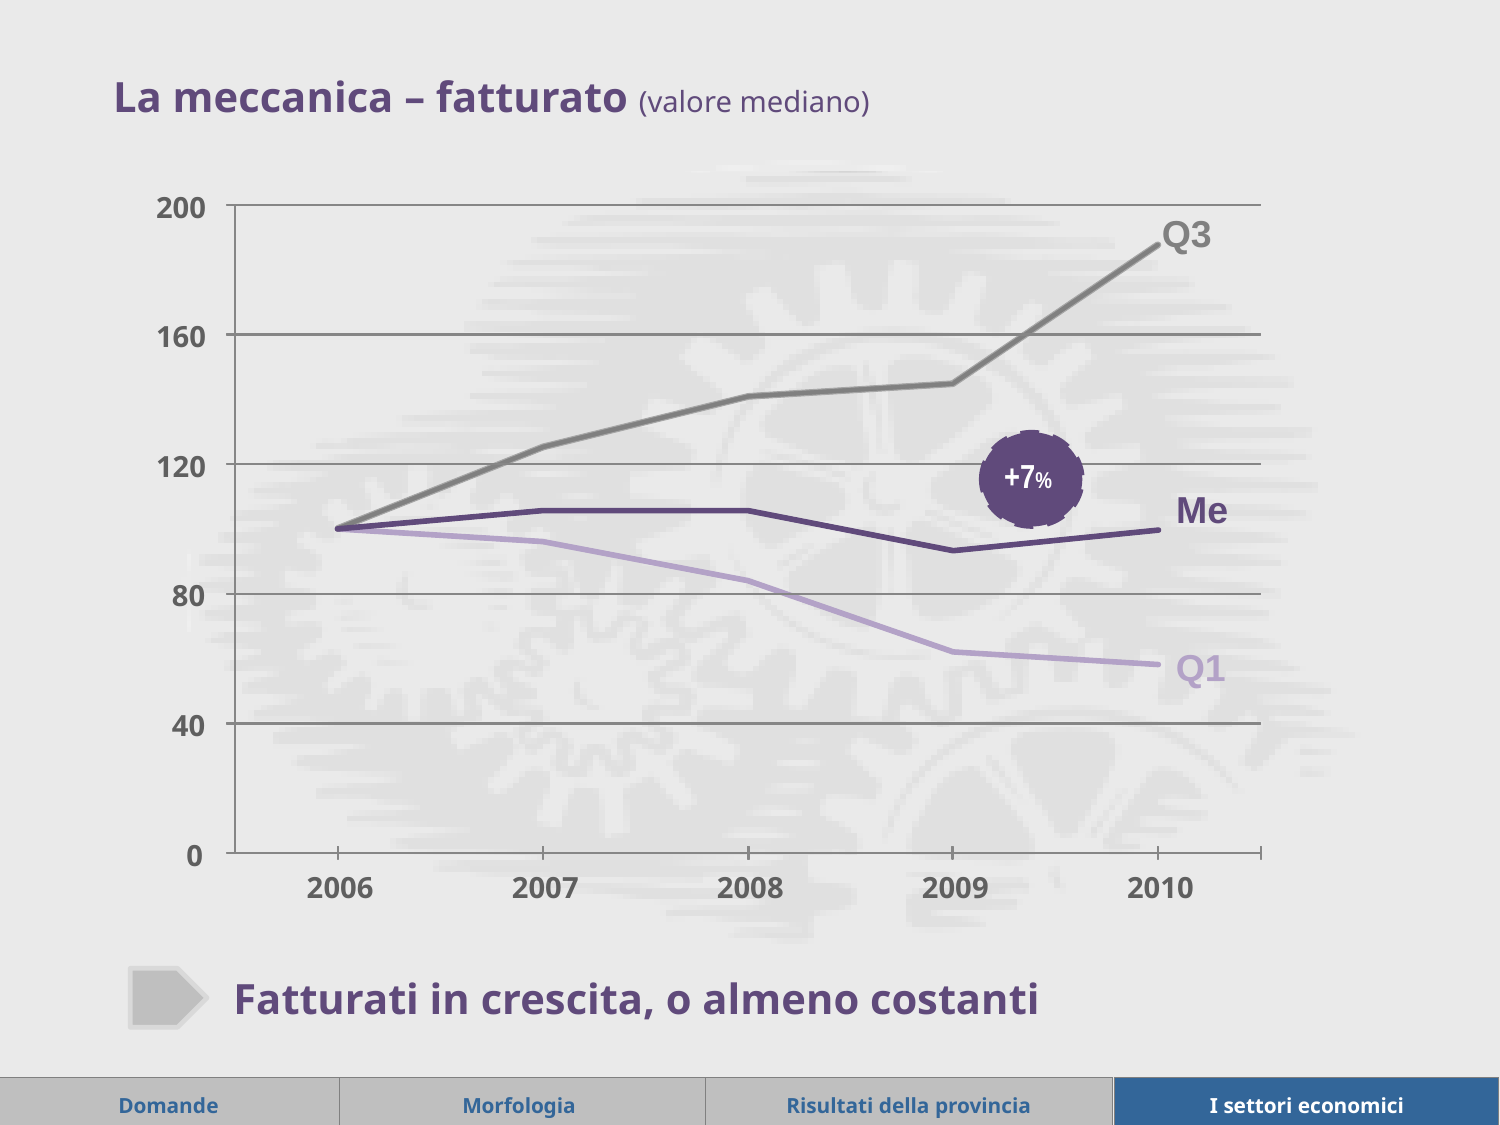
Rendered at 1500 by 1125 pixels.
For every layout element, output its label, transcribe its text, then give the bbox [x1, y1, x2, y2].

text_box I settori economici [1114, 1077, 1499, 1125]
text_box [130, 968, 208, 1028]
text_box Fatturati in crescita, o almeno costanti [218, 965, 1459, 1031]
title La meccanica – fatturato (valore mediano) [98, 31, 1439, 161]
text_box Domande [0, 1077, 340, 1125]
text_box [980, 431, 1102, 527]
text_box Risultati della provincia [705, 1077, 1113, 1125]
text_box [149, 188, 1262, 907]
text_box Morfologia [340, 1077, 705, 1125]
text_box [175, 160, 1384, 973]
